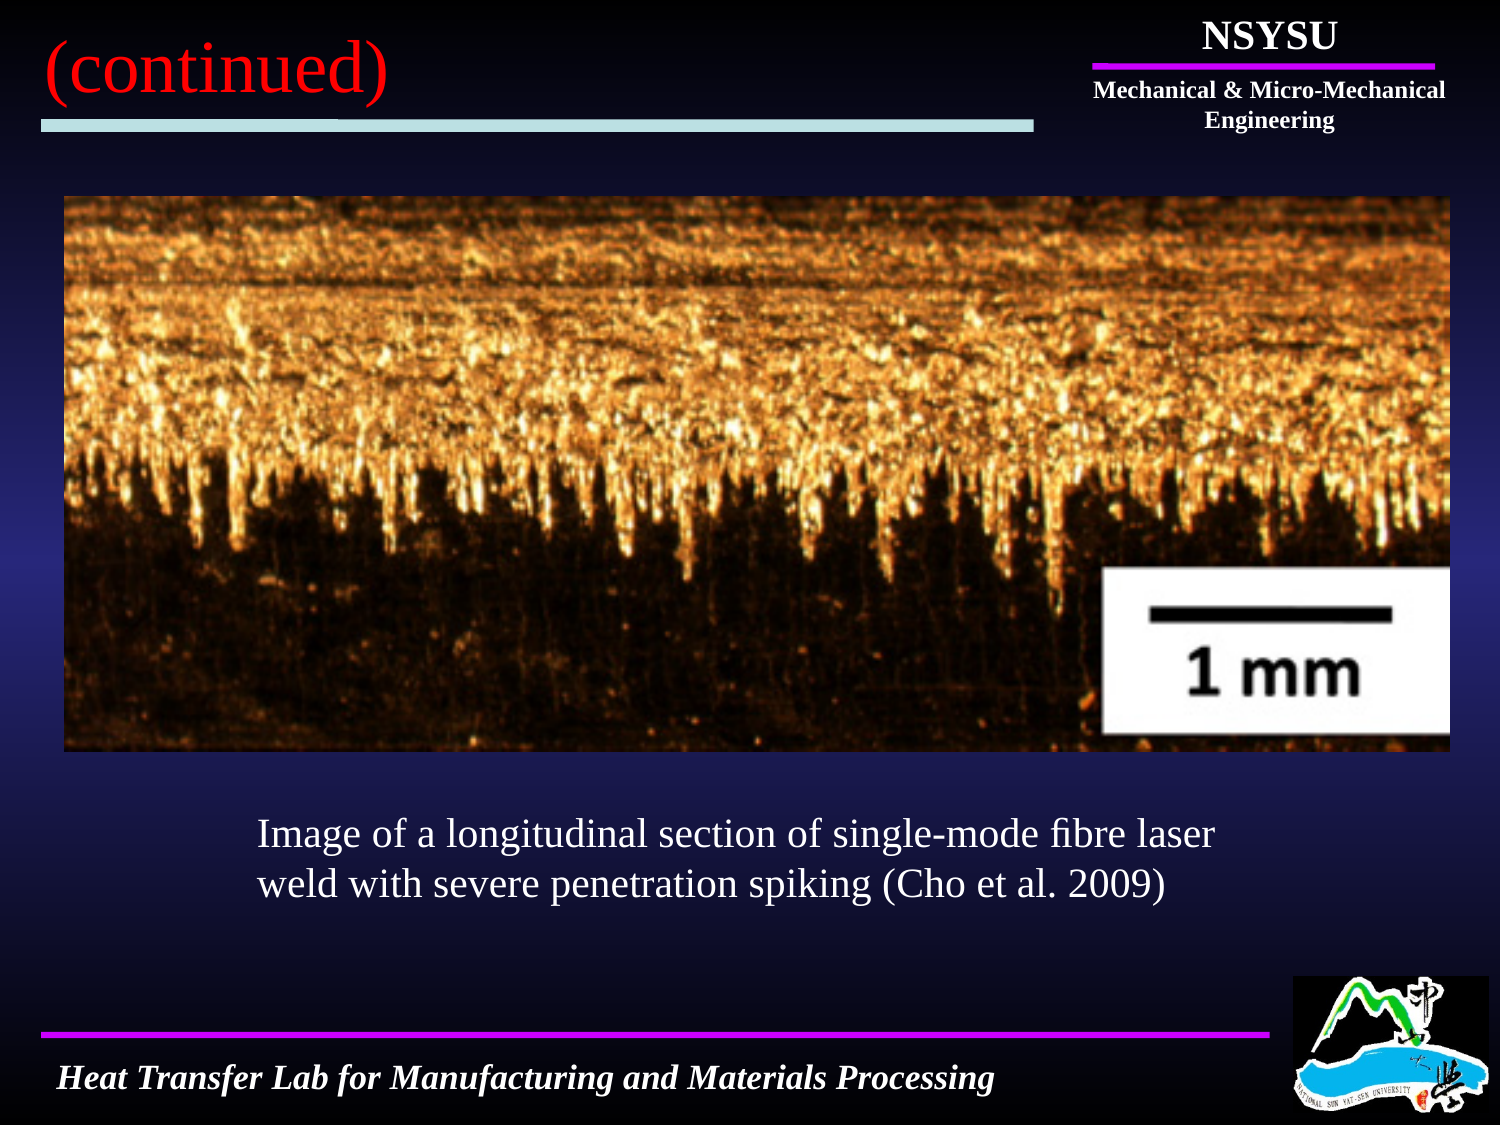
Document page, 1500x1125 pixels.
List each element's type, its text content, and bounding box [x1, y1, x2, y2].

title (continued) [29, 0, 39, 126]
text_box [40, 0, 1500, 1113]
picture [63, 196, 1450, 752]
